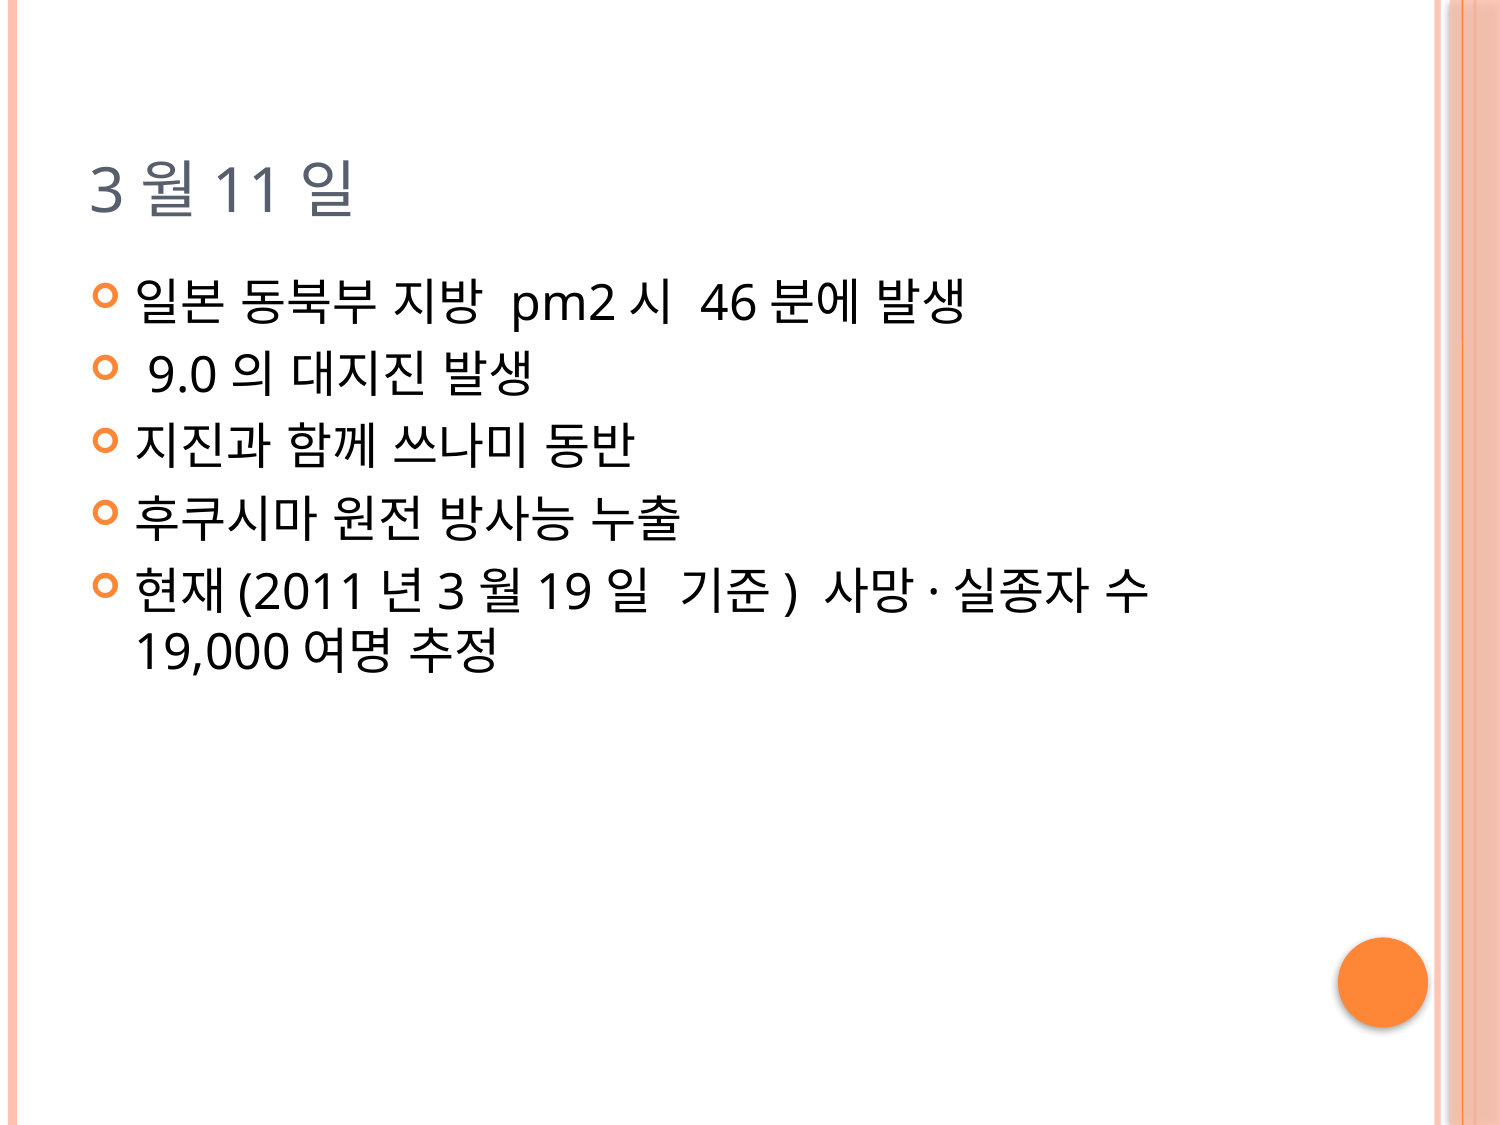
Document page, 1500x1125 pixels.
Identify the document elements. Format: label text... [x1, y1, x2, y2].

list 일본 동북부 지방 pm2시 46분에 발생 9.0의 대지진 발생 지진과 함께 쓰나미 동반 후쿠시마 원전 방사능 누출 현재(2011년3월19일 기준) 사망·실종자 수 19,000여명 추정 [75, 262, 1300, 1062]
title 3월11일 [75, 45, 1300, 233]
